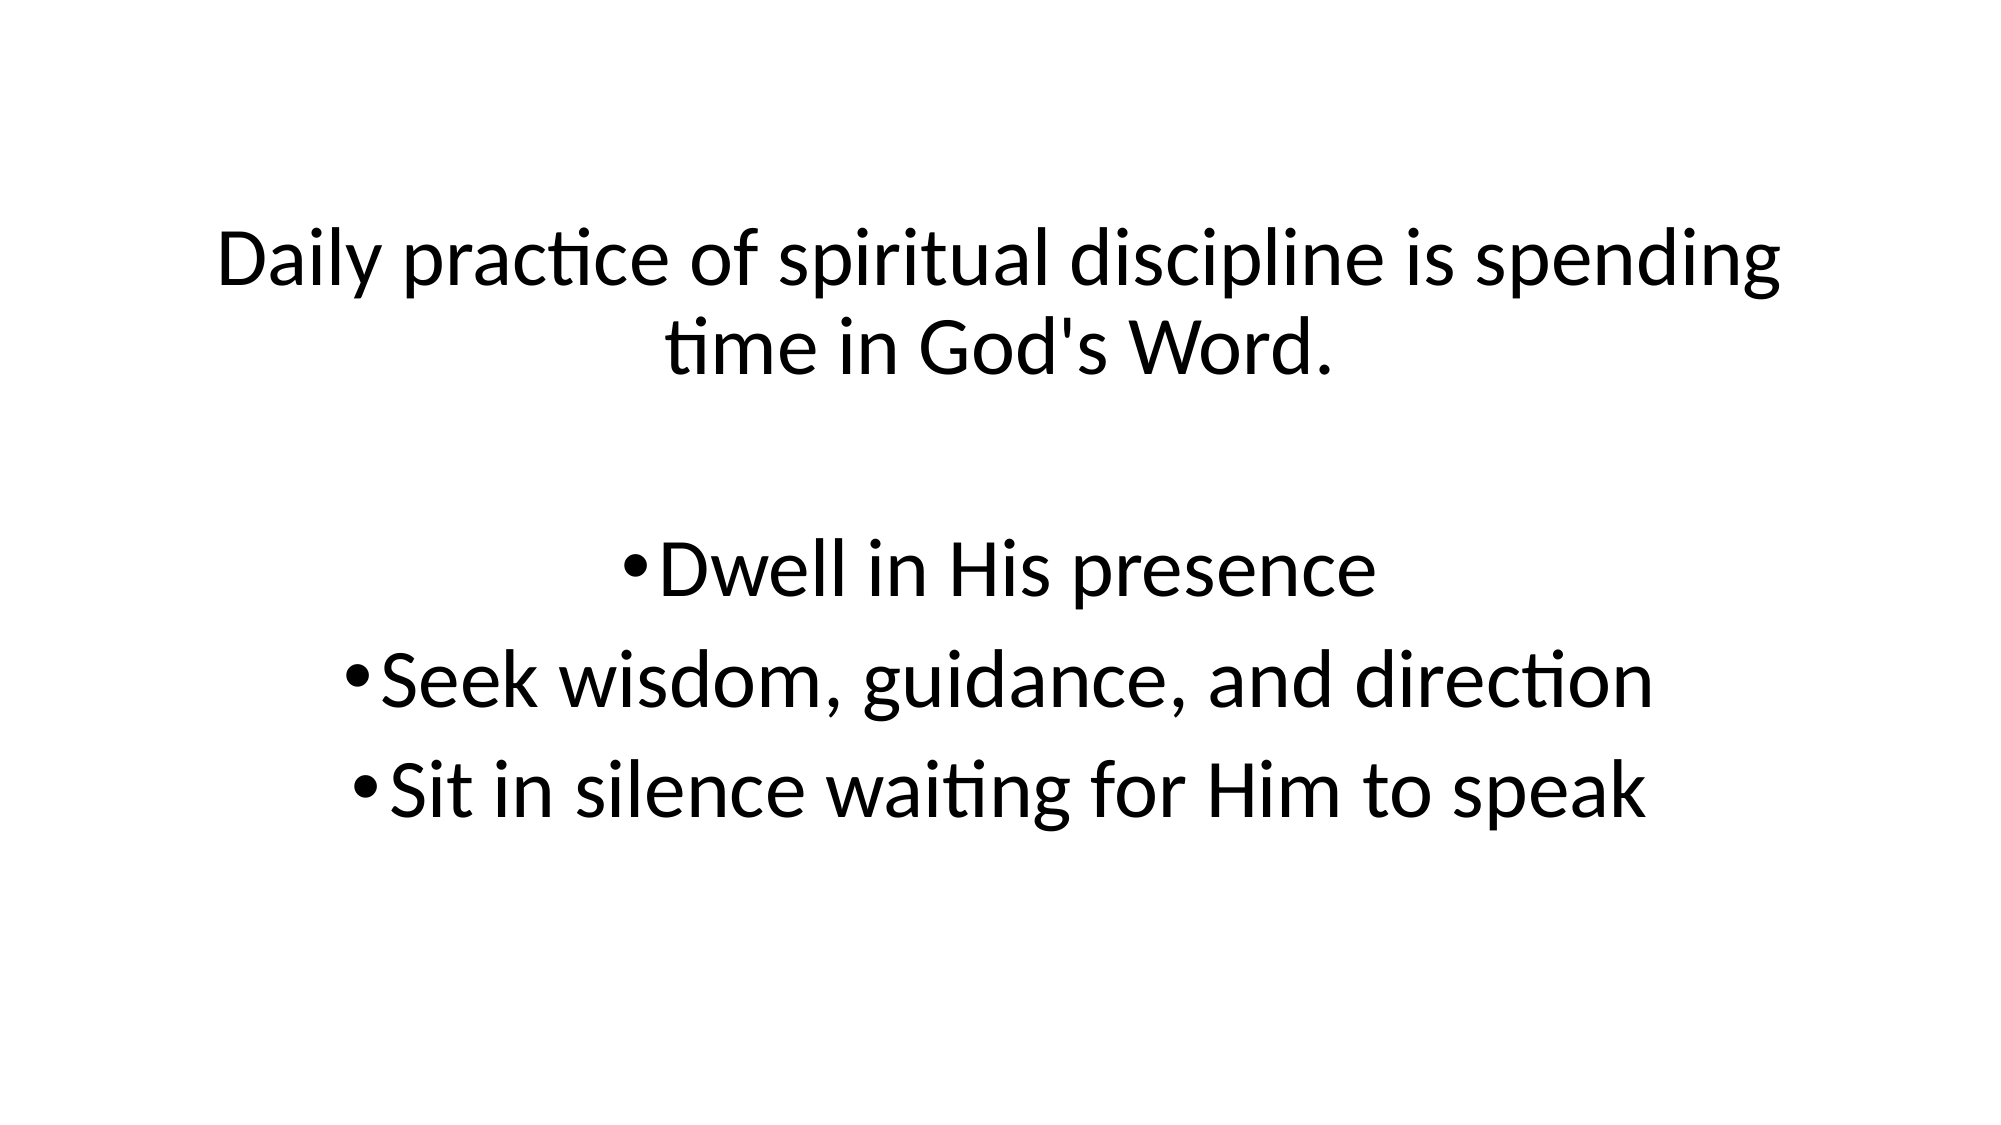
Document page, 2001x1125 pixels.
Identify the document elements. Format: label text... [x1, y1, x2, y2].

list Daily practice of spiritual discipline is spending time in God's Word. Dwell in His presence Seek wisdom, guidance, and direction Sit in silence waiting for Him to speak [137, 205, 1863, 920]
